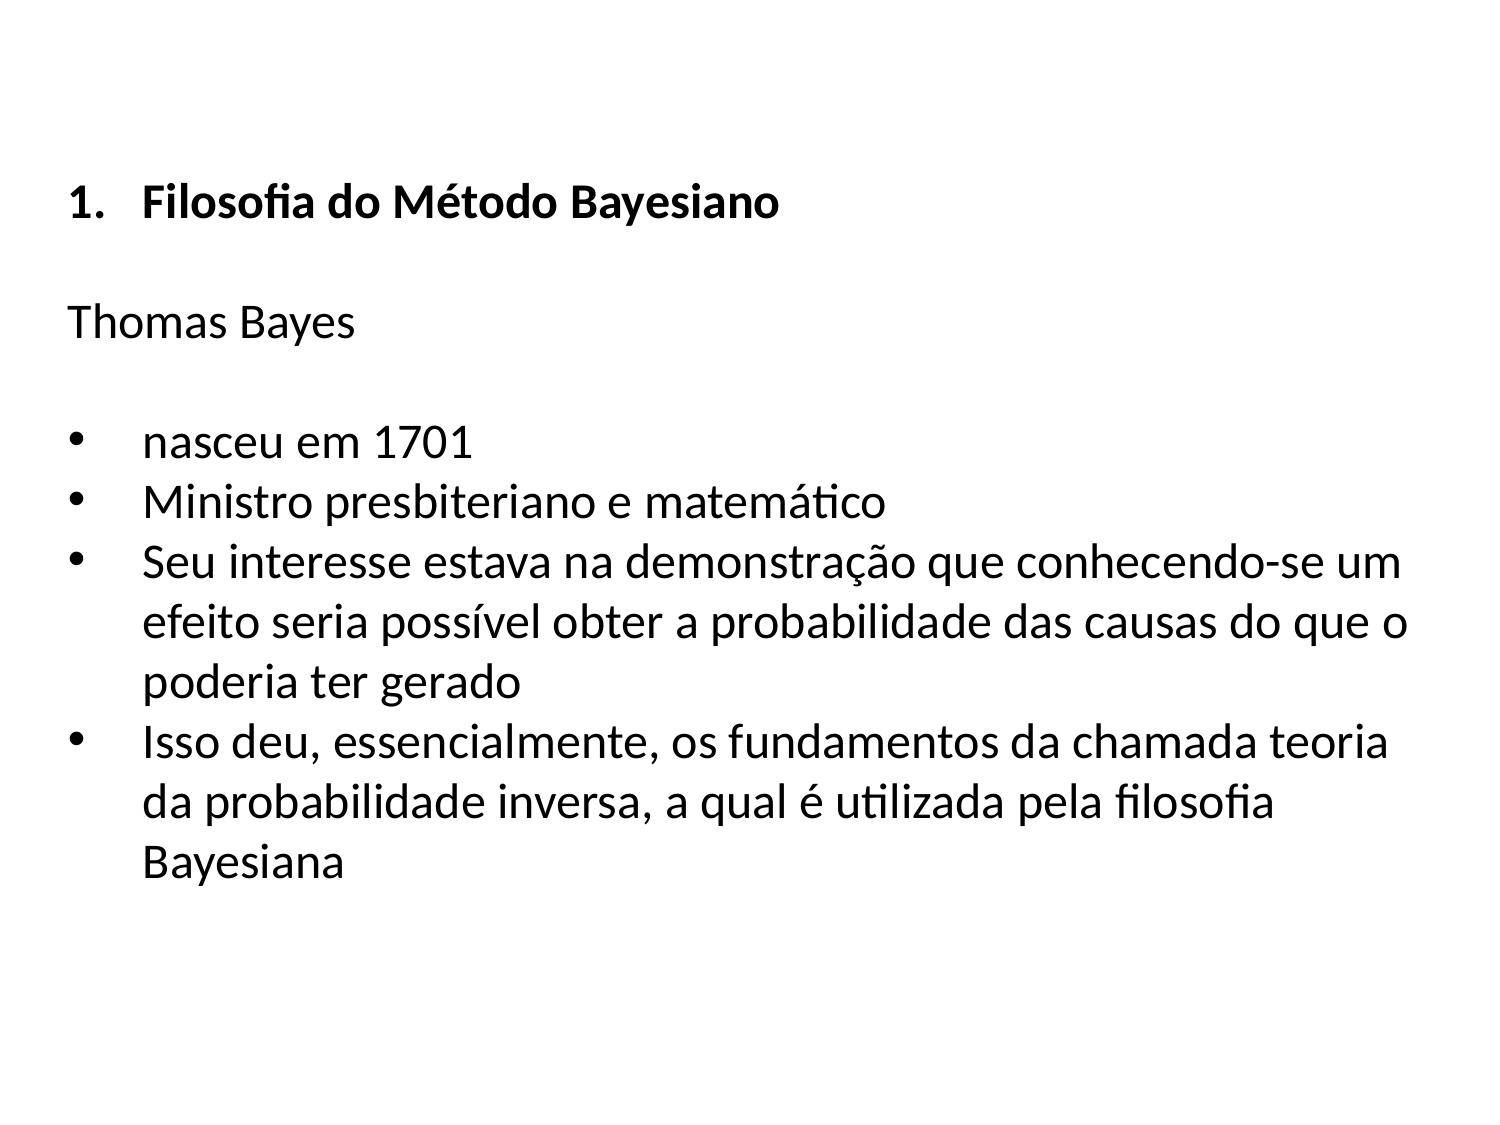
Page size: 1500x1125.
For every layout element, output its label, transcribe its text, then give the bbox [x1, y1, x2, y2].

text_box Filosofia do Método Bayesiano Thomas Bayes nasceu em 1701 Ministro presbiteriano e matemático Seu interesse estava na demonstração que conhecendo-se um efeito seria possível obter a probabilidade das causas do que o poderia ter gerado Isso deu, essencialmente, os fundamentos da chamada teoria da probabilidade inversa, a qual é utilizada pela filosofia Bayesiana [53, 160, 1447, 896]
